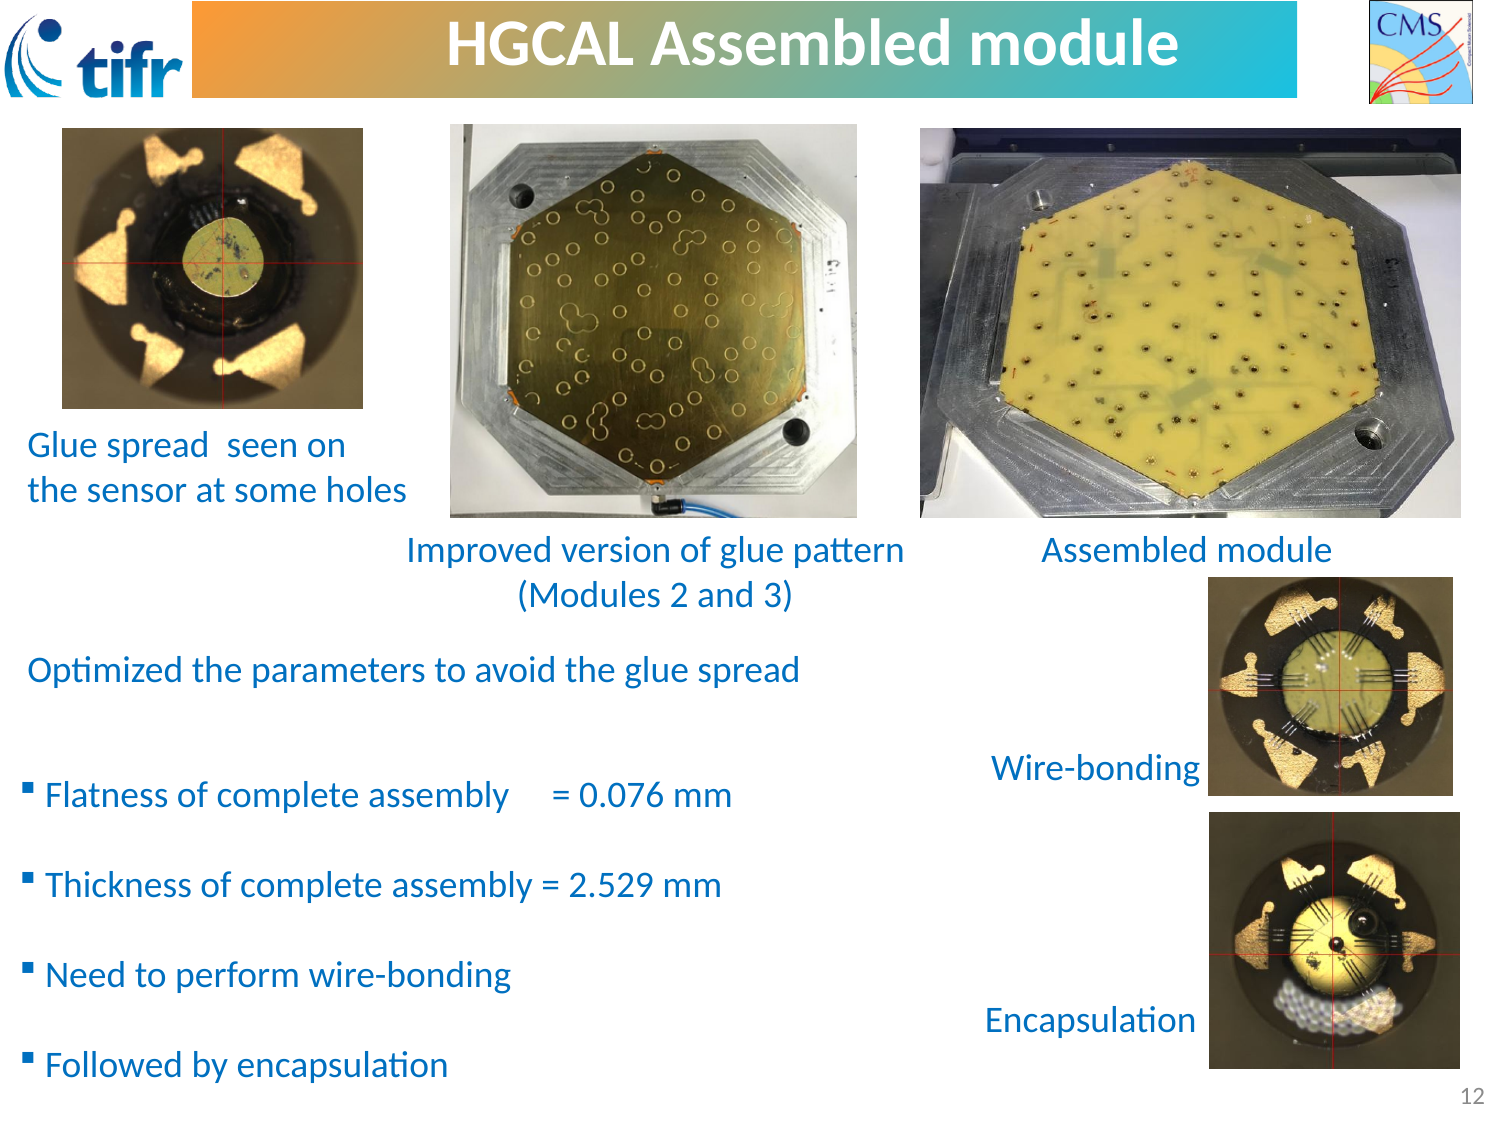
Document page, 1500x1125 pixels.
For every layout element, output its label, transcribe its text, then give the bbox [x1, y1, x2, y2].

picture [1368, 0, 1474, 105]
text_box Improved version of glue pattern (Modules 2 and 3) [821, 517, 921, 622]
picture [1207, 577, 1453, 796]
picture [1208, 812, 1460, 1070]
picture [920, 128, 1461, 518]
picture [4, 12, 193, 98]
text_box HGCAL Assembled module [192, 1, 1298, 98]
slide_number 12 [1149, 1065, 1500, 1125]
text_box Wire-bonding [976, 735, 1202, 795]
text_box Assembled module [1026, 526, 1349, 577]
picture [62, 128, 363, 410]
text_box Glue spread seen on the sensor at some holes Optimized the parameters to avoid the glue spread [12, 412, 821, 698]
text_box Flatness of complete assembly = 0.076 mm Thickness of complete assembly = 2.529 mm Need to perform wire-bonding Followed by encapsulation [4, 762, 925, 1093]
picture [449, 124, 857, 518]
text_box Encapsulation [970, 987, 1203, 1048]
picture [4, 77, 10, 98]
